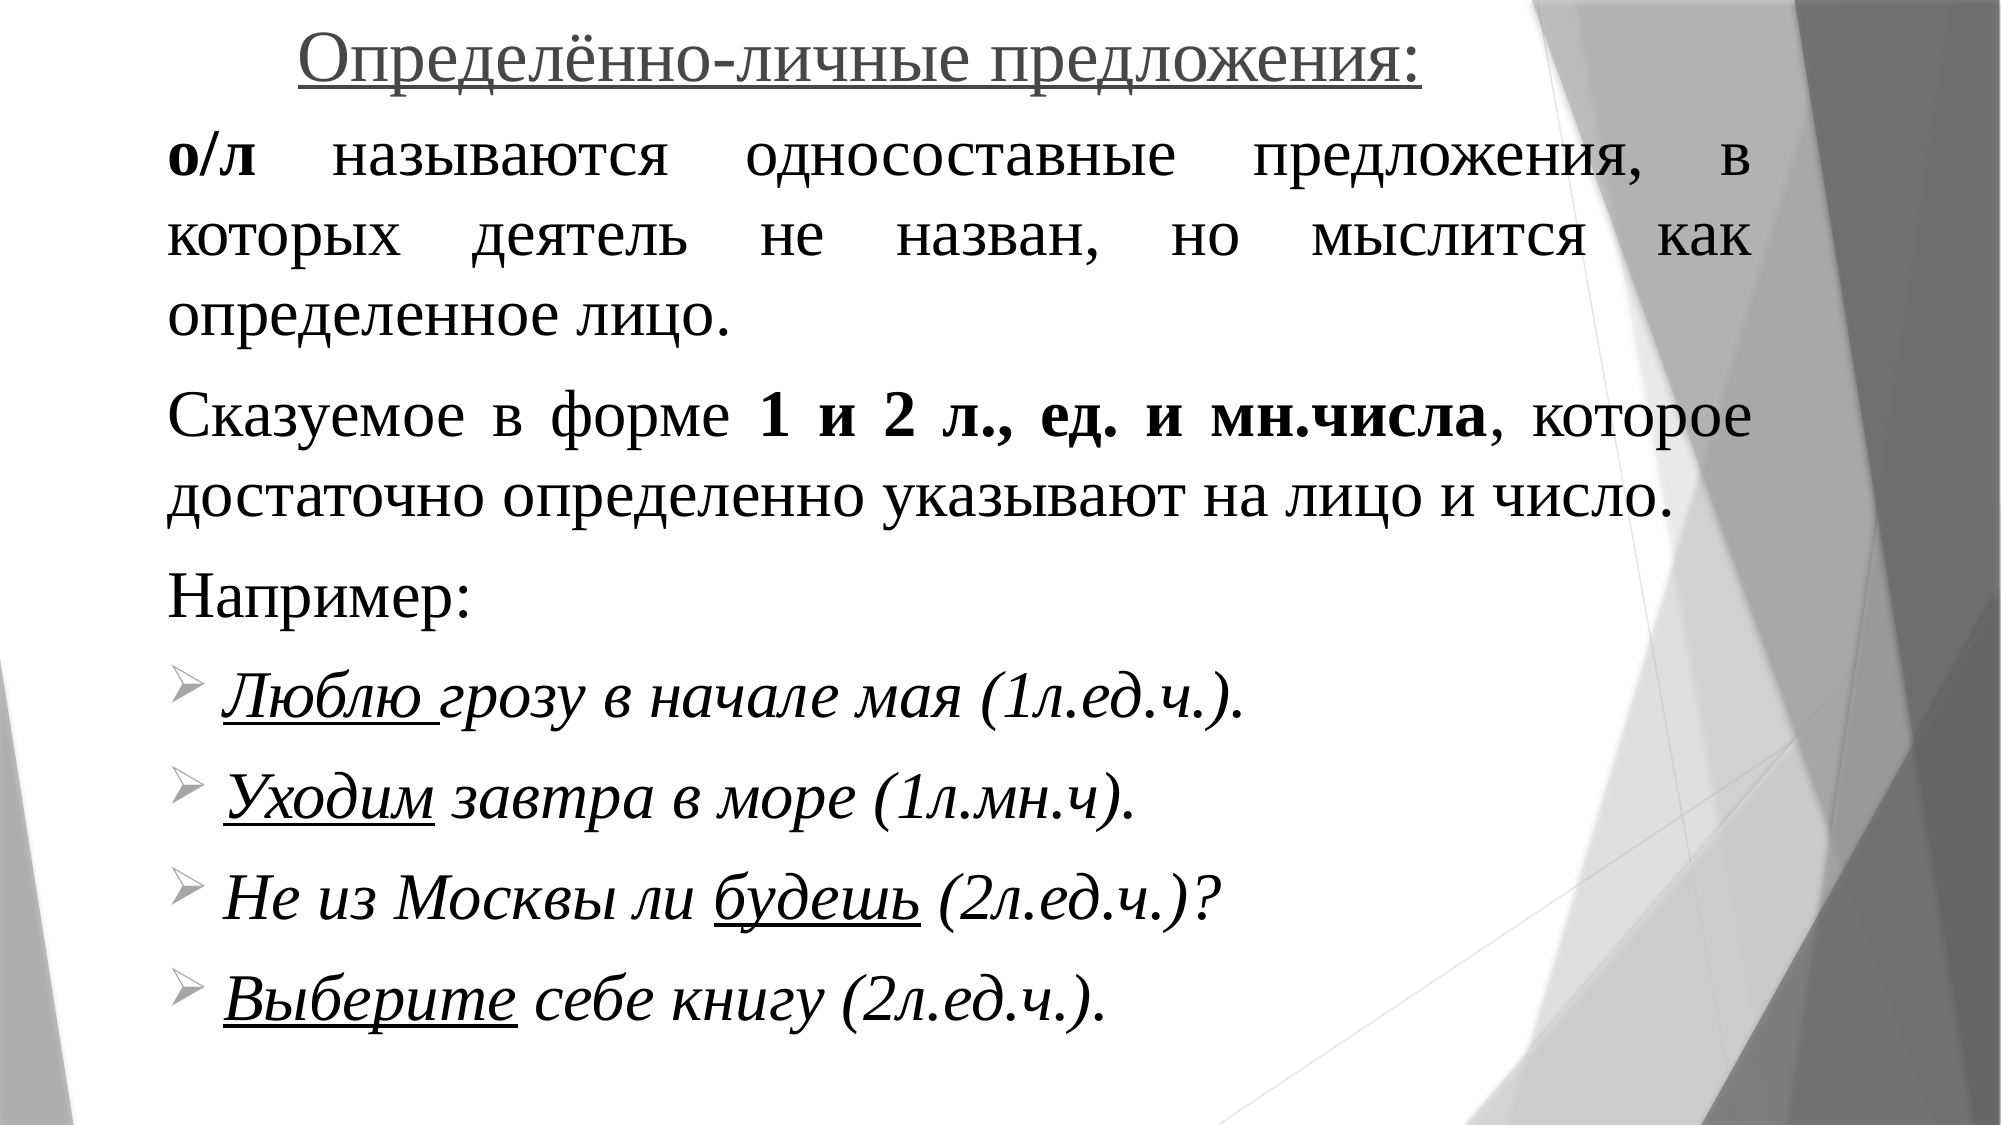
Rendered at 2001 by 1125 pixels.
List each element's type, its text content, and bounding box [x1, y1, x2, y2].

list о/л называются односоставные предложения, в которых деятель не назван, но мыслится как определенное лицо. Сказуемое в форме 1 и 2 л., ед. и мн.числа, которое достаточно определенно указывают на лицо и число. Например: Люблю грозу в начале мая (1л.ед.ч.). Уходим завтра в море (1л.мн.ч). Не из Москвы ли будешь (2л.ед.ч.)? Выберите себе книгу (2л.ед.ч.). [152, 101, 1769, 1099]
title Определённо-личные предложения: [198, 0, 1522, 101]
